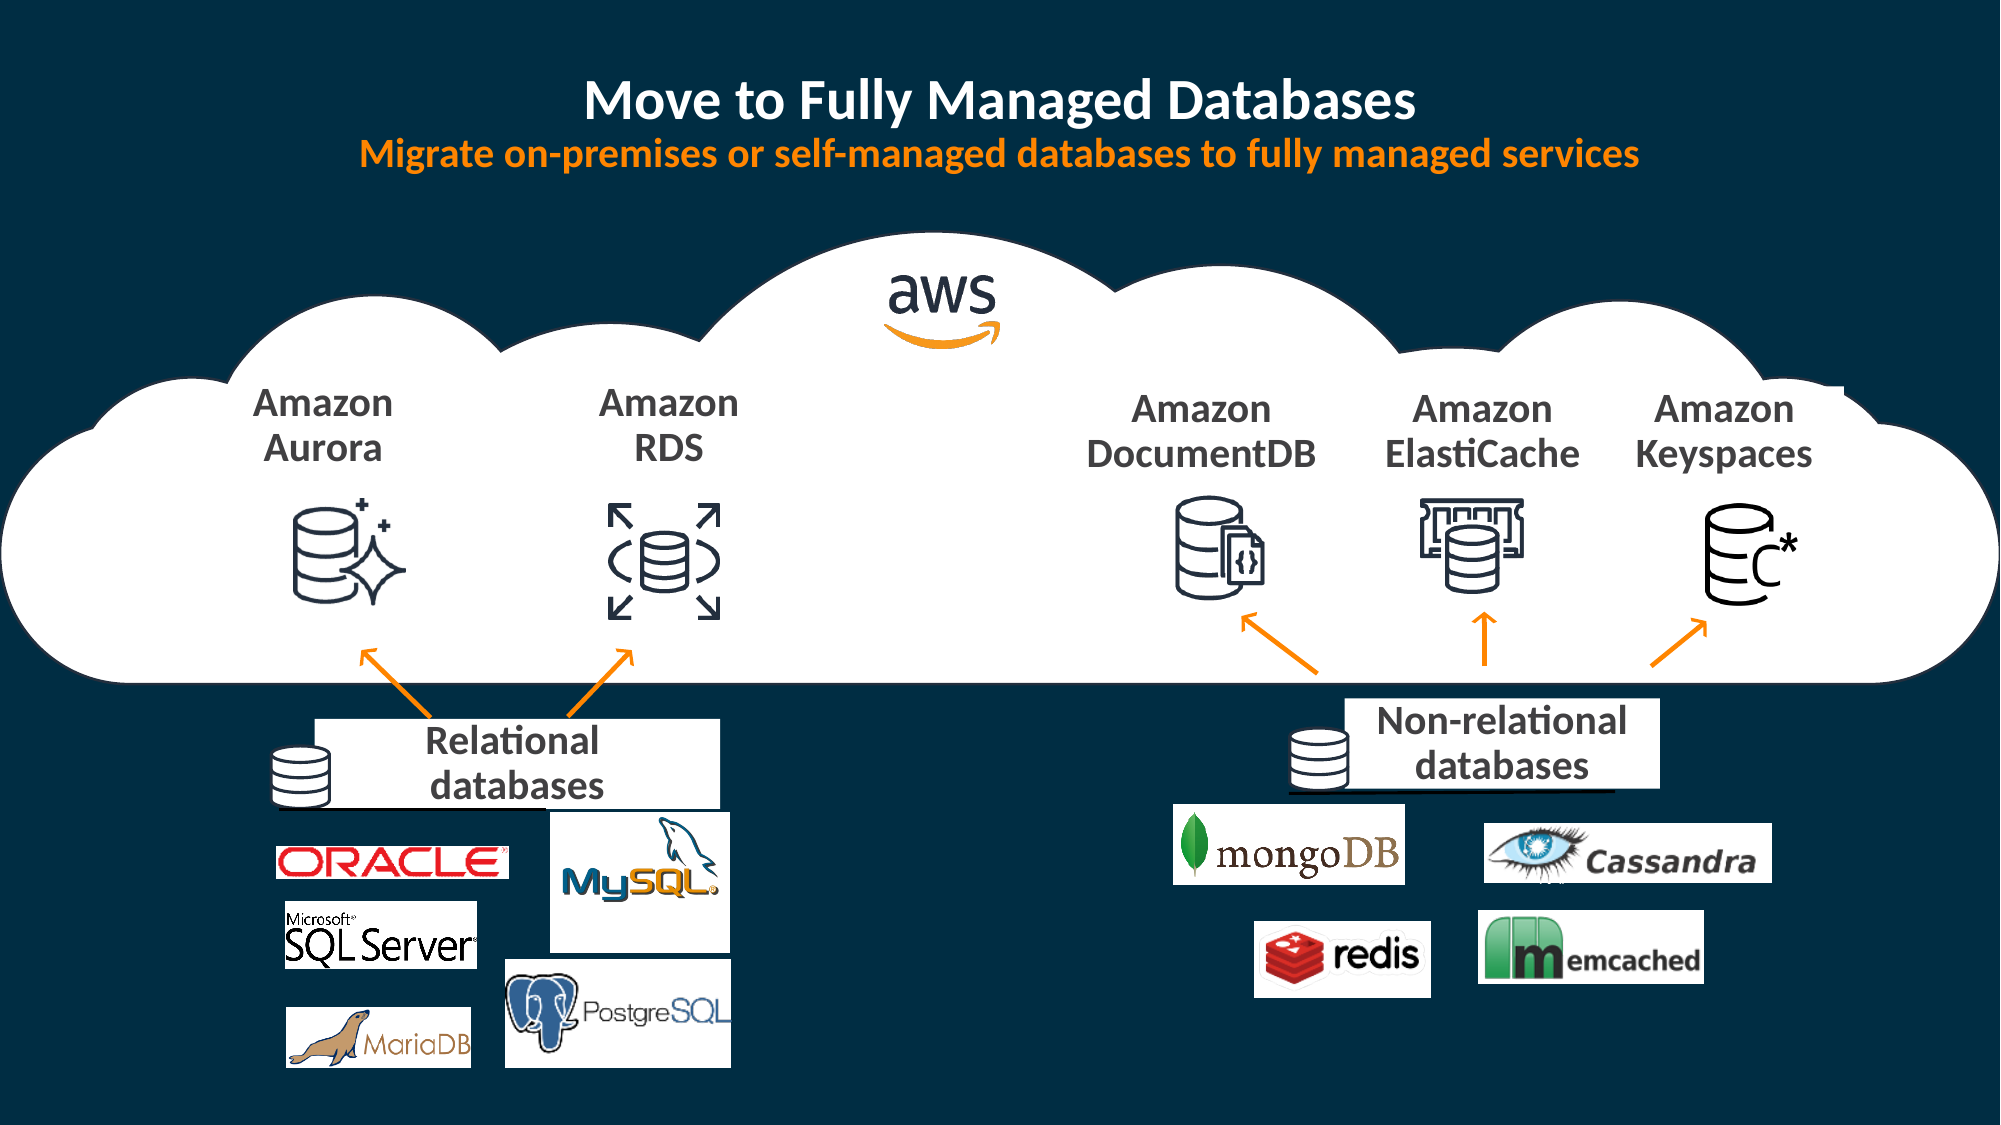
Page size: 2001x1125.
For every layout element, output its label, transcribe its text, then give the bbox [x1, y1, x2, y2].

picture [1485, 824, 1771, 883]
text_box Amazon Keyspaces [1604, 386, 1844, 477]
picture [551, 813, 729, 952]
picture [1419, 491, 1524, 598]
text_box Move to Fully Managed Databases Migrate on-premises or self-managed databases to fully managed services [13, 61, 1986, 185]
picture [608, 503, 720, 621]
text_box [567, 649, 633, 718]
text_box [1240, 615, 1318, 675]
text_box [360, 649, 432, 719]
picture [1255, 922, 1430, 997]
picture [1479, 911, 1703, 983]
picture [1174, 805, 1404, 884]
text_box Non-relational databases [1344, 698, 1660, 789]
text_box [270, 745, 330, 809]
picture [277, 847, 508, 878]
picture [293, 498, 407, 606]
text_box Amazon ElastiCache [1363, 386, 1603, 477]
picture [286, 902, 476, 968]
picture [883, 275, 1001, 349]
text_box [1289, 727, 1349, 791]
text_box Amazon Aurora [231, 380, 416, 471]
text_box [1650, 620, 1707, 667]
picture [1704, 502, 1798, 607]
picture [1167, 493, 1270, 602]
text_box Relational databases [314, 718, 721, 809]
text_box Amazon RDS [576, 380, 762, 471]
picture [506, 960, 731, 1067]
picture [287, 1008, 470, 1067]
text_box Amazon DocumentDB [1071, 386, 1332, 477]
text_box [0, 231, 2000, 685]
